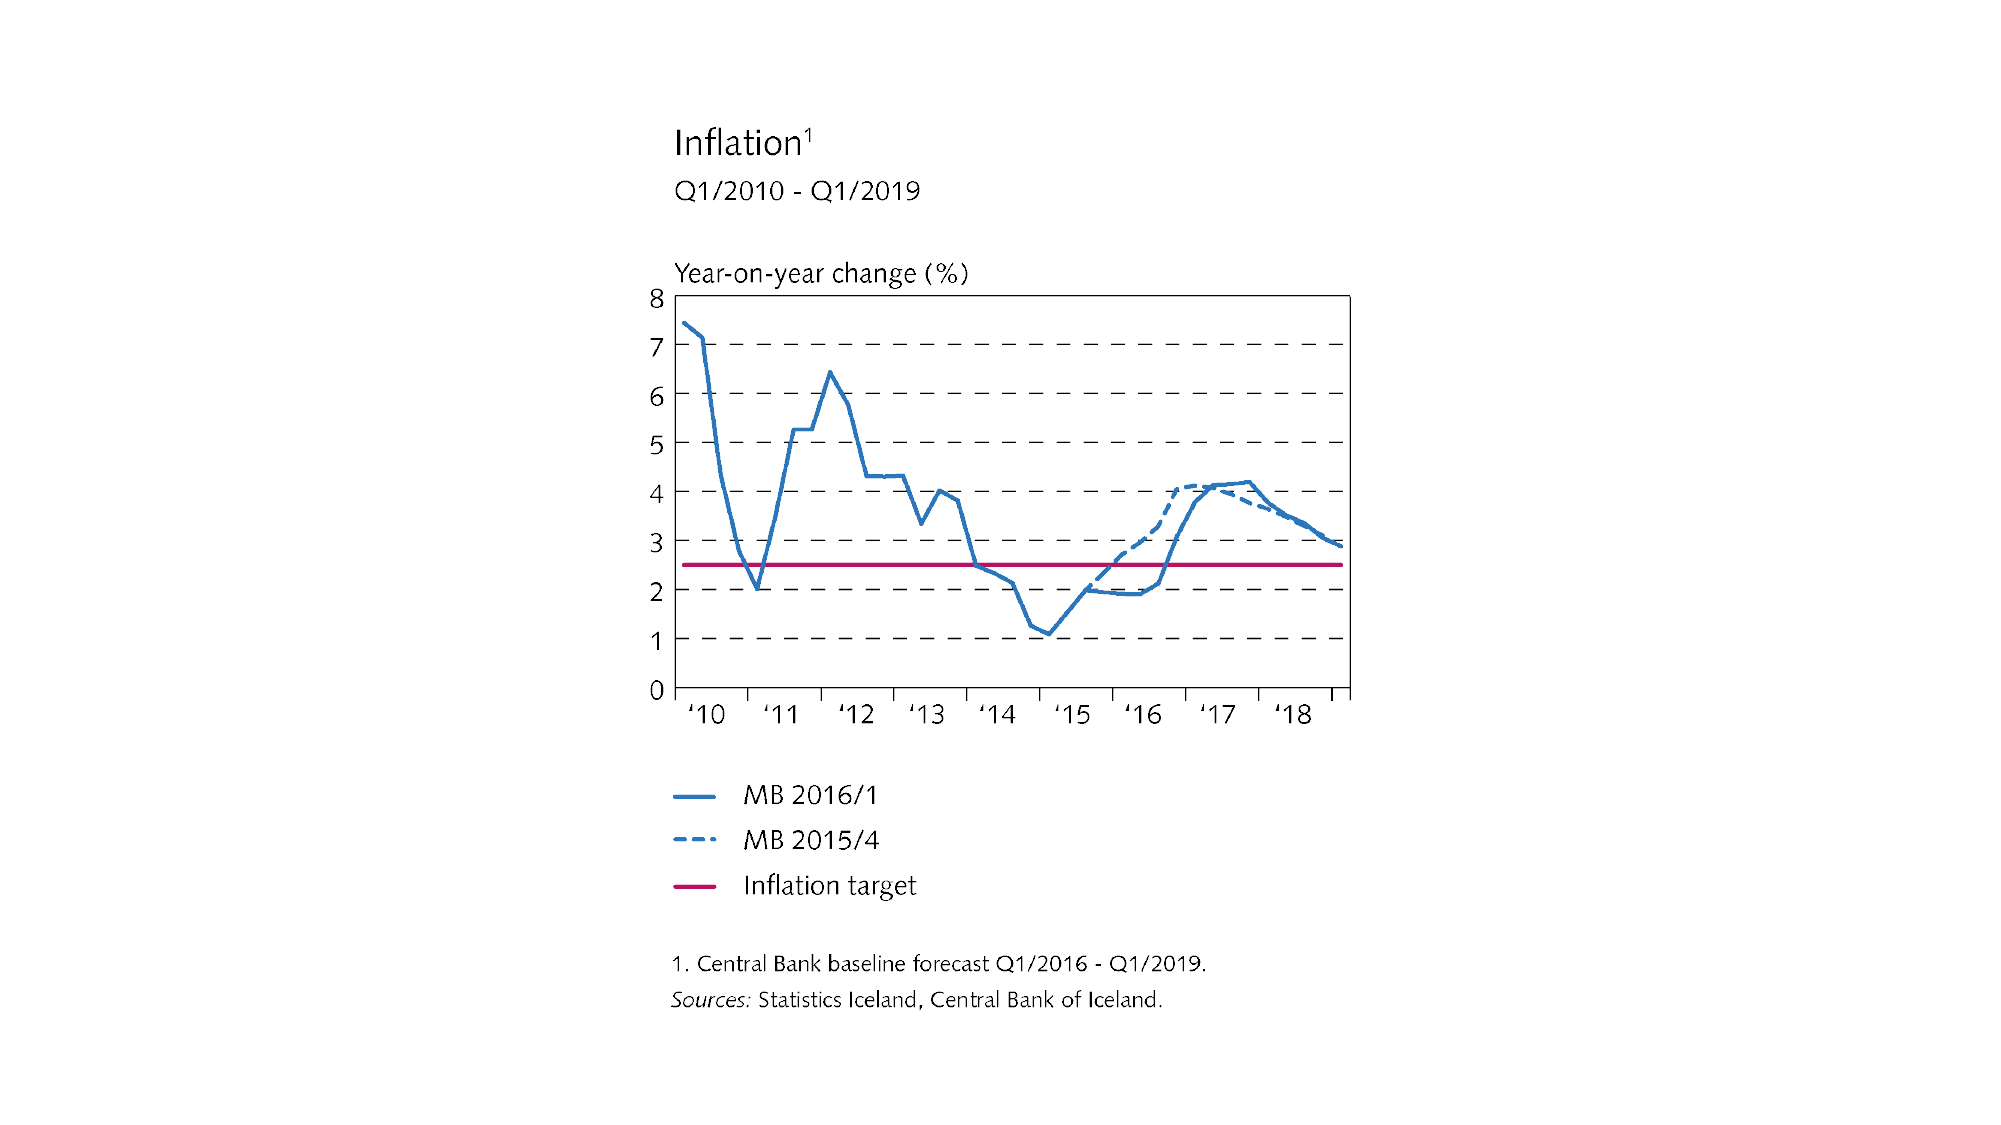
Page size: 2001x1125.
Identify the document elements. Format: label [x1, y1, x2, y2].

picture [649, 112, 1351, 1013]
